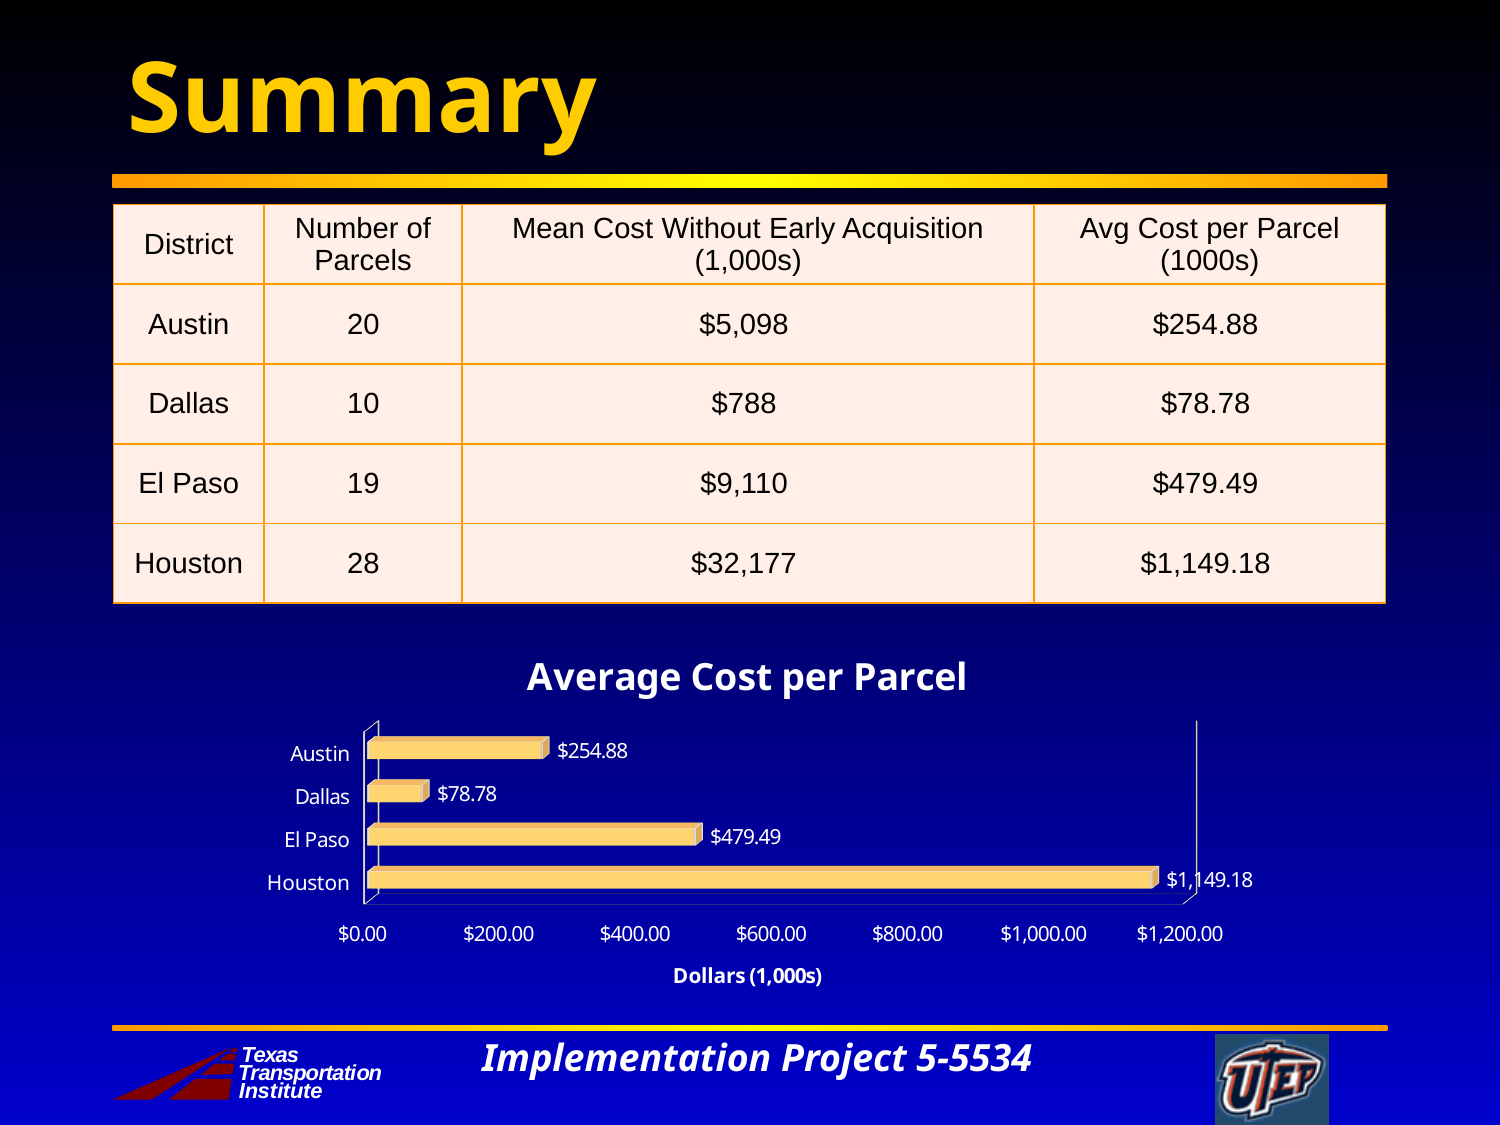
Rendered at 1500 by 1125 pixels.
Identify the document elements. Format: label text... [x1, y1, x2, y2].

table_header Mean Cost Without Early Acquisition (1,000s) [463, 205, 1033, 283]
table_header District [114, 205, 263, 283]
table_cell $32,177 [463, 524, 1033, 602]
table_header Number of Parcels [265, 205, 461, 283]
table_cell $479.49 [1035, 445, 1385, 523]
table_cell $9,110 [463, 445, 1033, 523]
table_cell $788 [463, 365, 1033, 443]
picture [1215, 1034, 1329, 1125]
table_cell El Paso [114, 445, 263, 523]
chart [110, 621, 1384, 1022]
table_cell 20 [265, 285, 461, 363]
table_cell $78.78 [1035, 365, 1385, 443]
table_cell Dallas [114, 365, 263, 443]
table_cell Austin [114, 285, 263, 363]
table_cell 28 [265, 524, 461, 602]
table_cell $5,098 [463, 285, 1033, 363]
table_cell 19 [265, 445, 461, 523]
title Summary [112, 0, 1388, 188]
table_cell $254.88 [1035, 285, 1385, 363]
table_cell 10 [265, 365, 461, 443]
table_cell $1,149.18 [1035, 524, 1385, 602]
table_cell Houston [114, 524, 263, 602]
table_header Avg Cost per Parcel (1000s) [1035, 205, 1385, 283]
